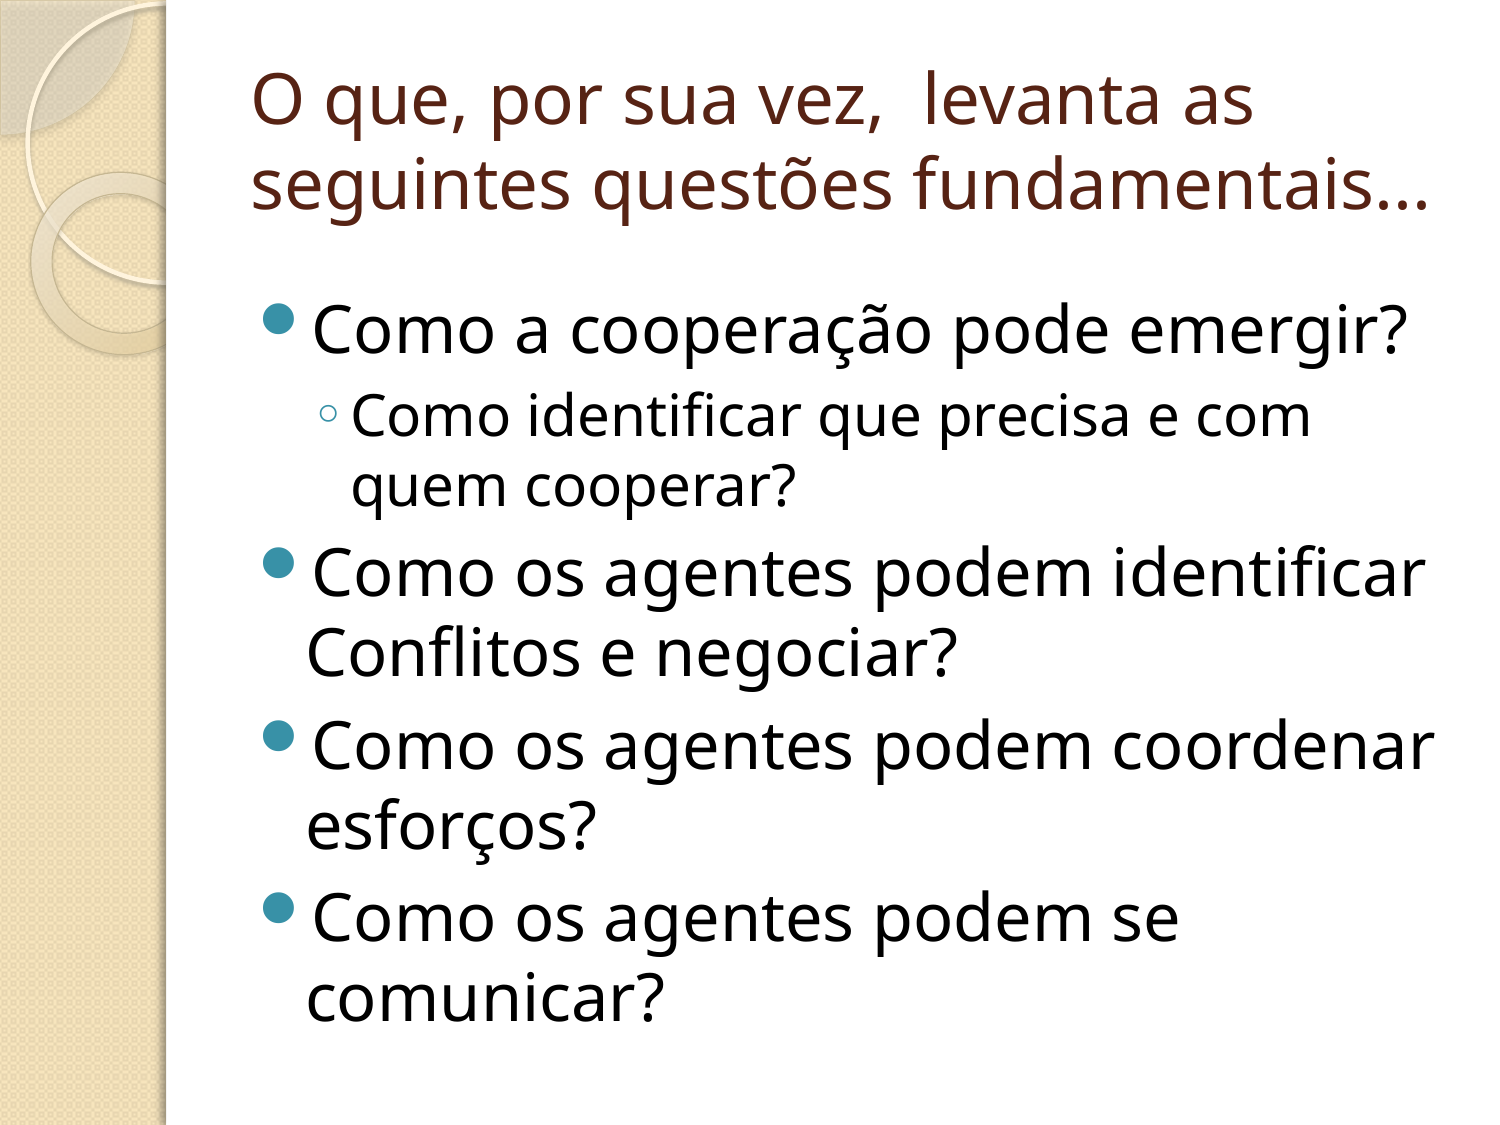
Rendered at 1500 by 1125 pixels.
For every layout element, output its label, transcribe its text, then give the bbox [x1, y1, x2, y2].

list Como a cooperação pode emergir? Como identificar que precisa e com quem cooperar? Como os agentes podem identificar Conflitos e negociar? Como os agentes podem coordenar esforços? Como os agentes podem se comunicar? [230, 278, 1461, 1067]
title O que, por sua vez, levanta as seguintes questões fundamentais... [235, 45, 1466, 233]
